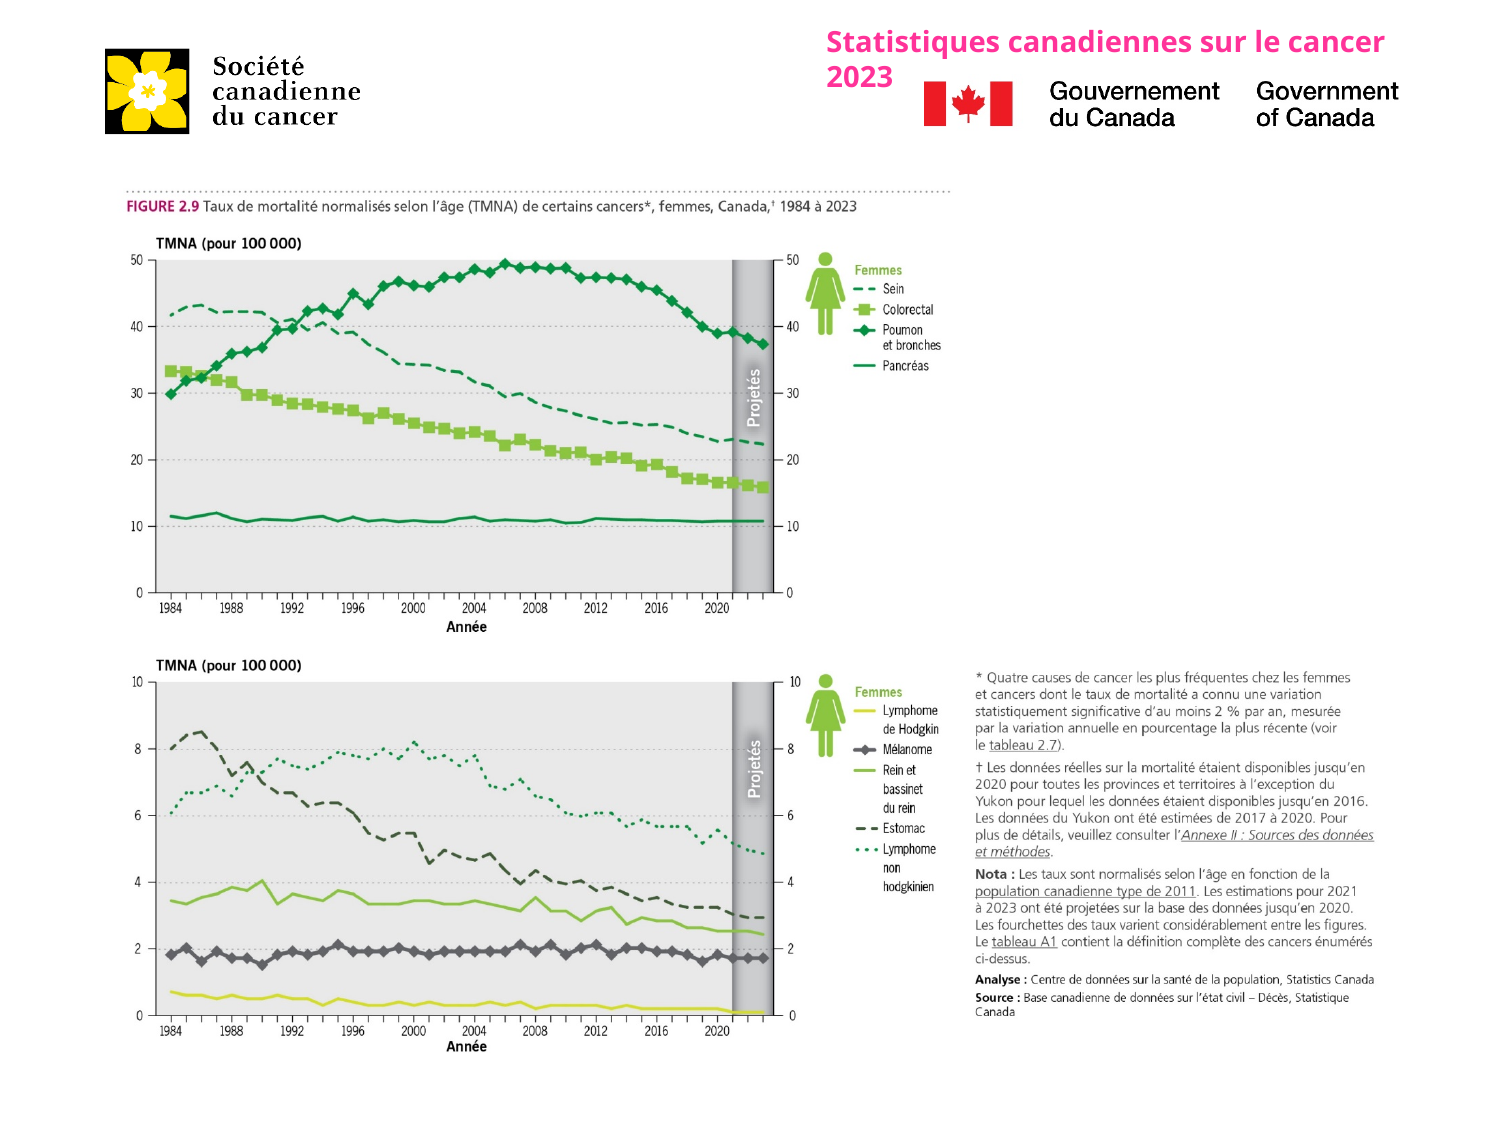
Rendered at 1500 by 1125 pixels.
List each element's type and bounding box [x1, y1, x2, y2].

picture [62, 5, 1413, 1076]
picture [924, 74, 1457, 133]
